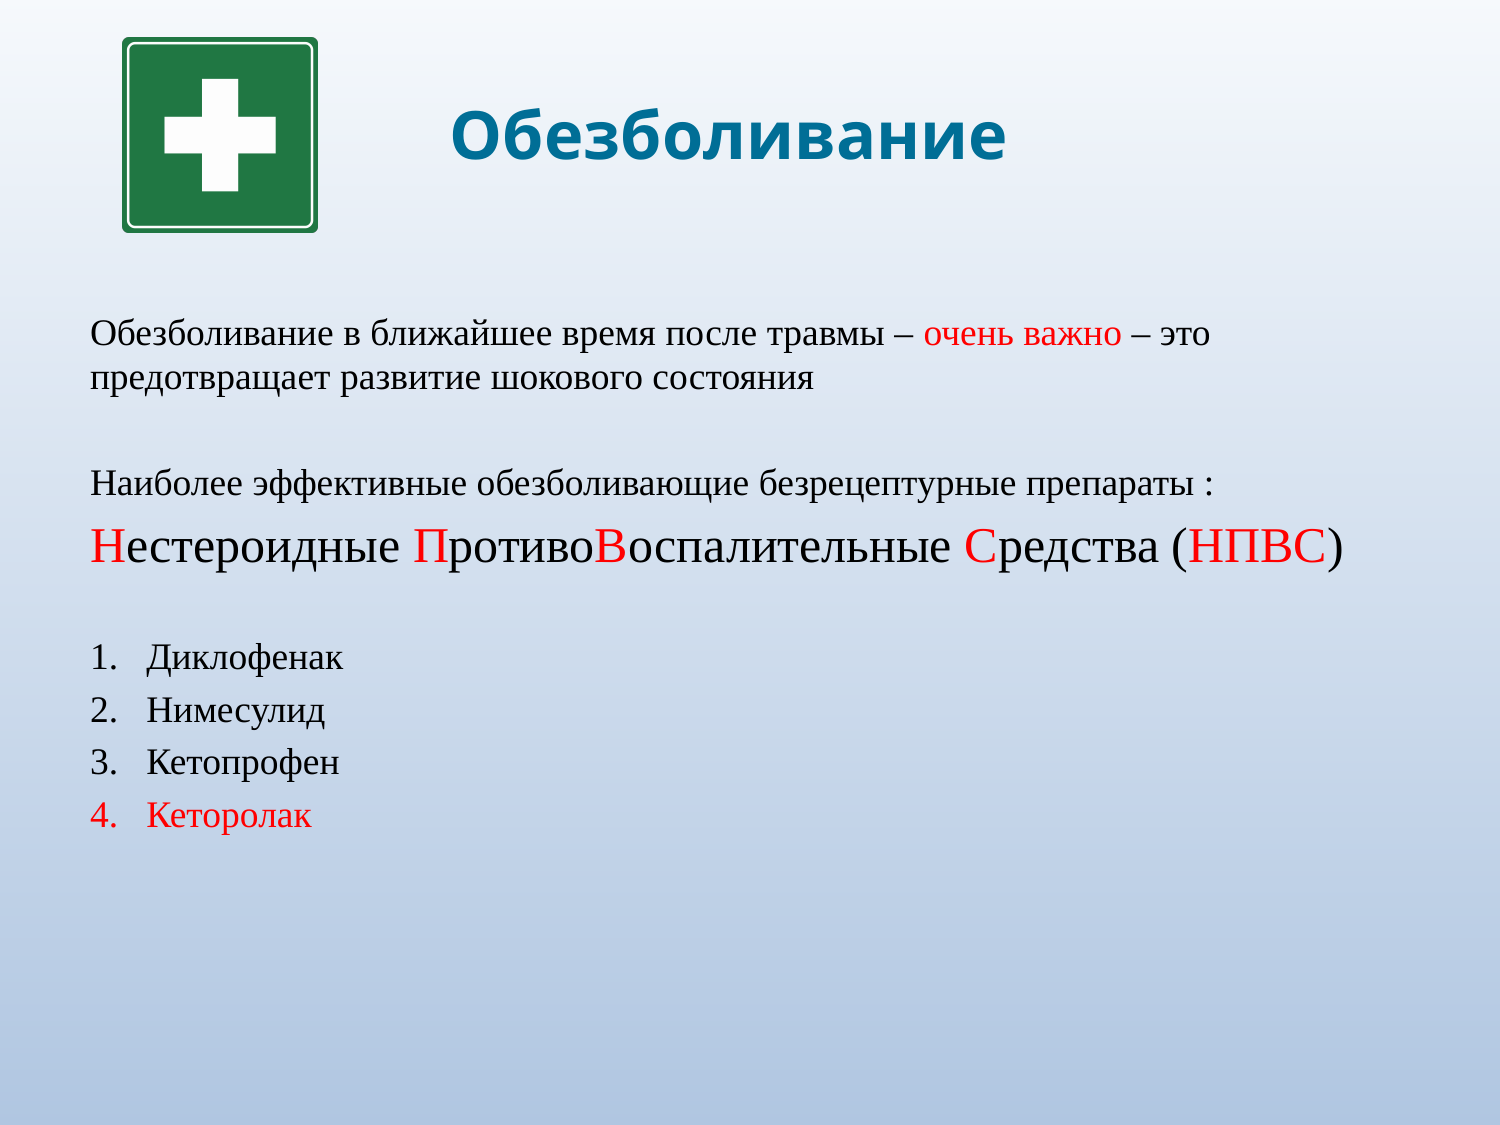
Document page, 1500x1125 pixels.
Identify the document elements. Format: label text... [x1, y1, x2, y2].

picture [122, 37, 318, 233]
list Обезболивание в ближайшее время после травмы – очень важно – это предотвращает развитие шокового состояния Наиболее эффективные обезболивающие безрецептурные препараты : Нестероидные ПротивоВоспалительные Средства (НПВС) Диклофенак Нимесулид Кетопрофен Кеторолак [75, 299, 1383, 958]
title Обезболивание [449, 93, 1425, 233]
